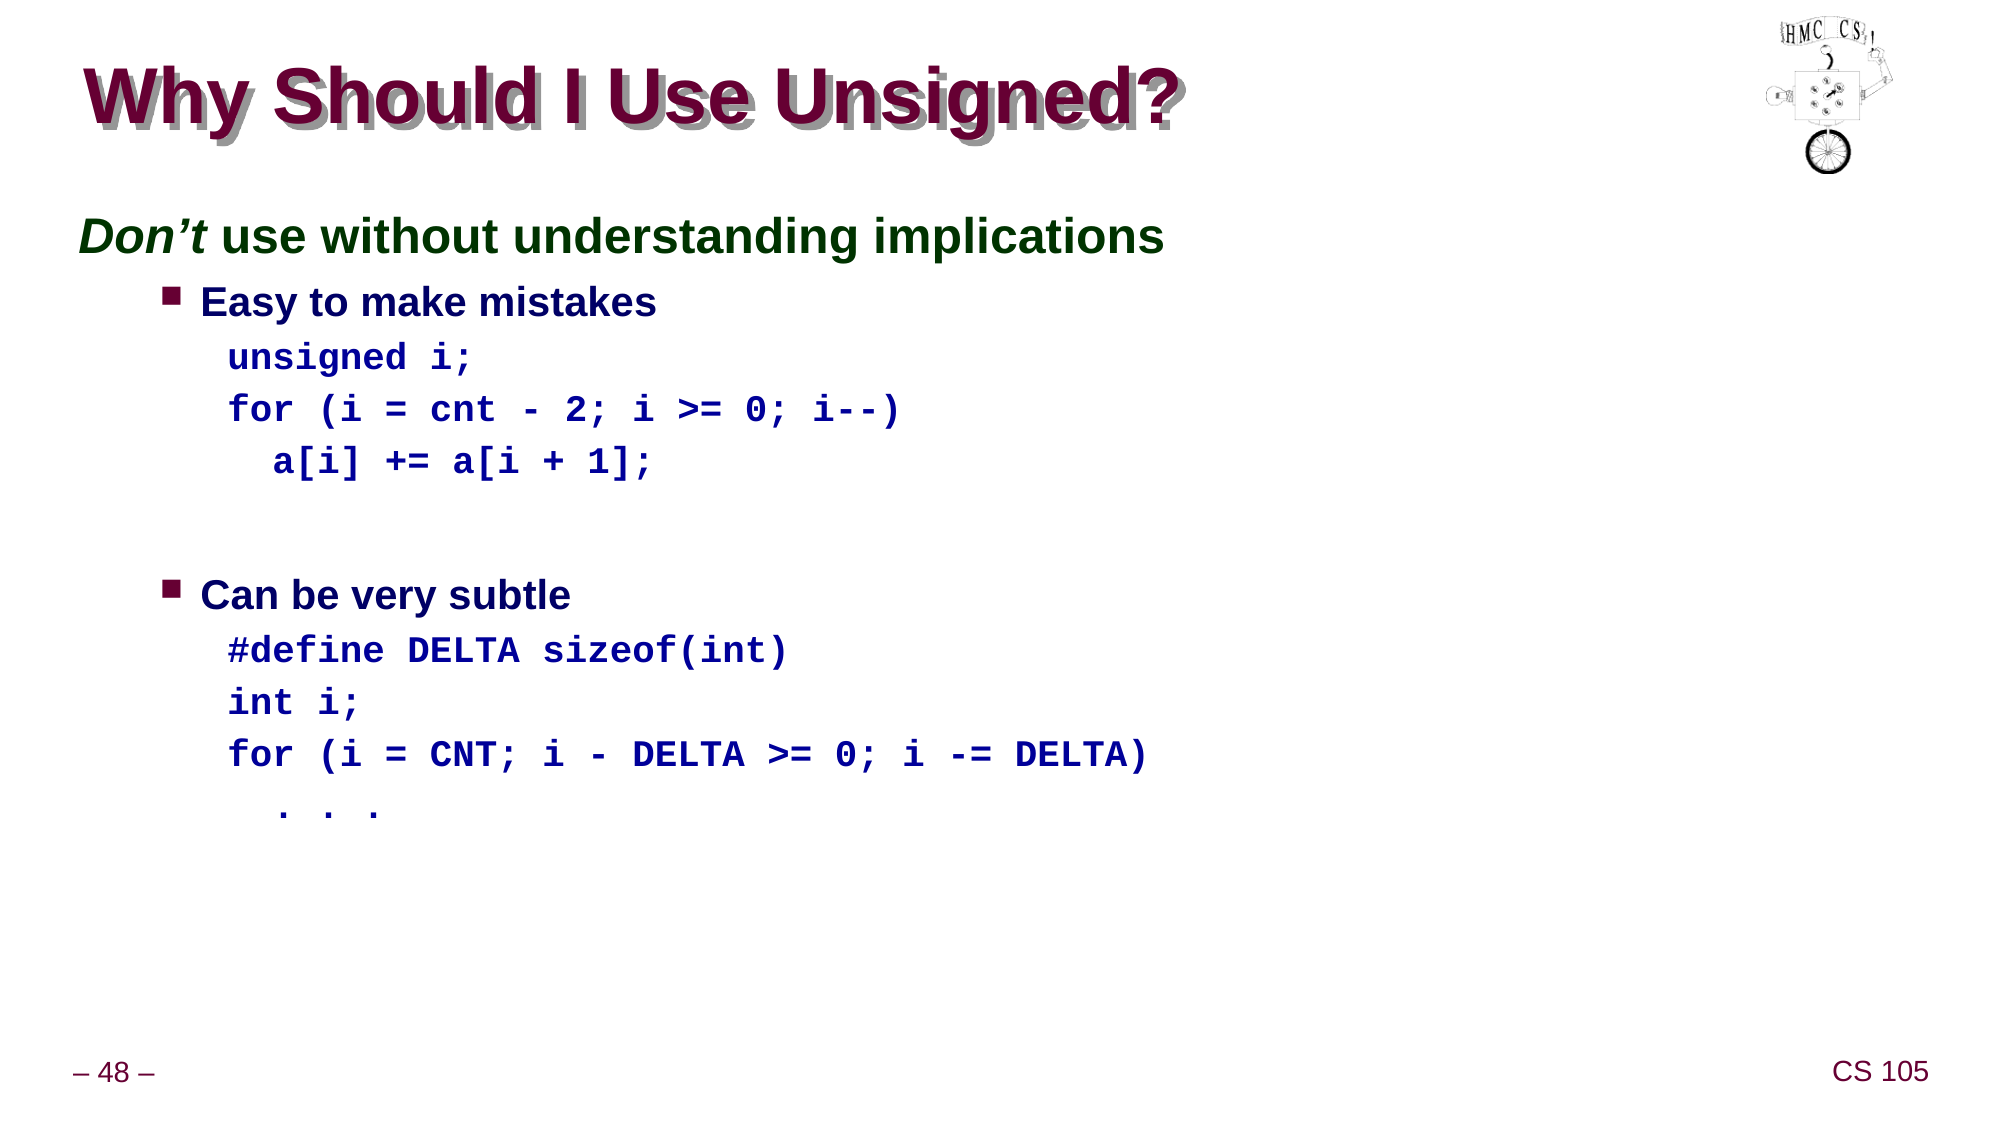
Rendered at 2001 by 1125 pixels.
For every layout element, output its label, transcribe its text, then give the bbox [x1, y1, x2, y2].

picture [1766, 12, 1893, 174]
title Why Should I Use Unsigned? [83, 37, 1717, 160]
list Don’t use without understanding implications Easy to make mistakes unsigned i; for (i = cnt - 2; i >= 0; i--) a[i] += a[i + 1]; Can be very subtle #define DELTA sizeof(int) int i; for (i = CNT; i - DELTA >= 0; i -= DELTA) . . . [63, 200, 1881, 1058]
